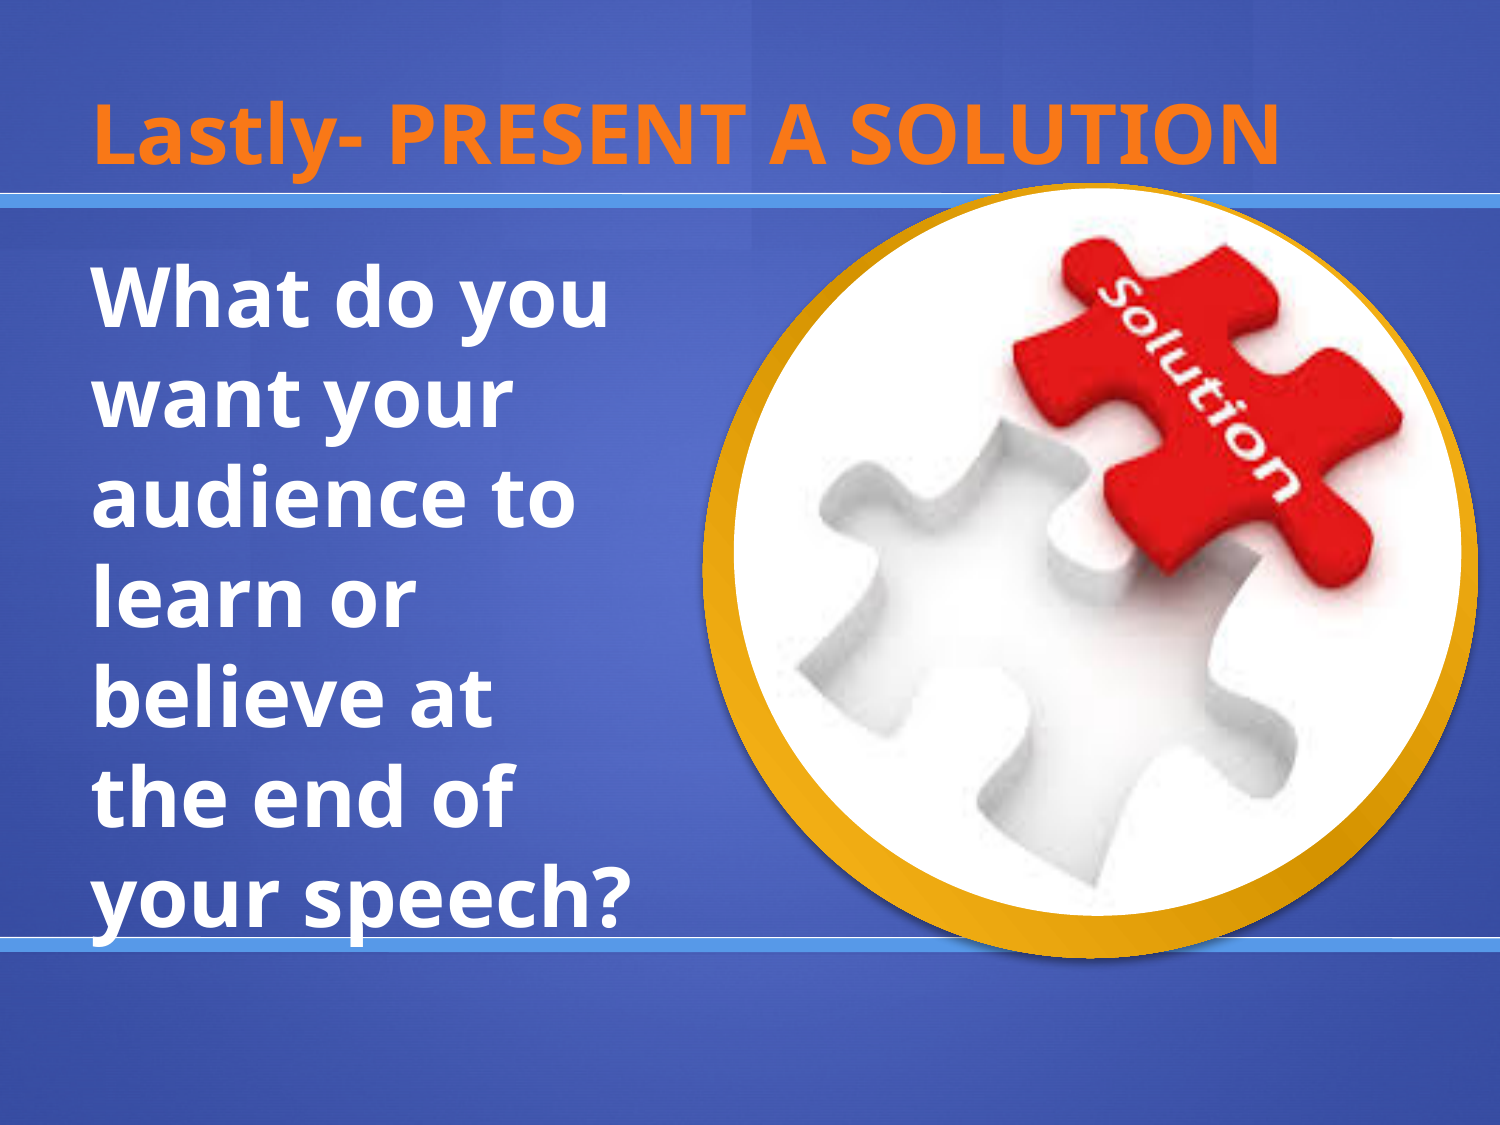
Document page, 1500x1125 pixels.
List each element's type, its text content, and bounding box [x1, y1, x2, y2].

list What do you want your audience to learn or believe at the end of your speech? [75, 236, 663, 1085]
title Lastly- PRESENT A SOLUTION [75, 0, 1462, 189]
picture [732, 187, 1463, 917]
